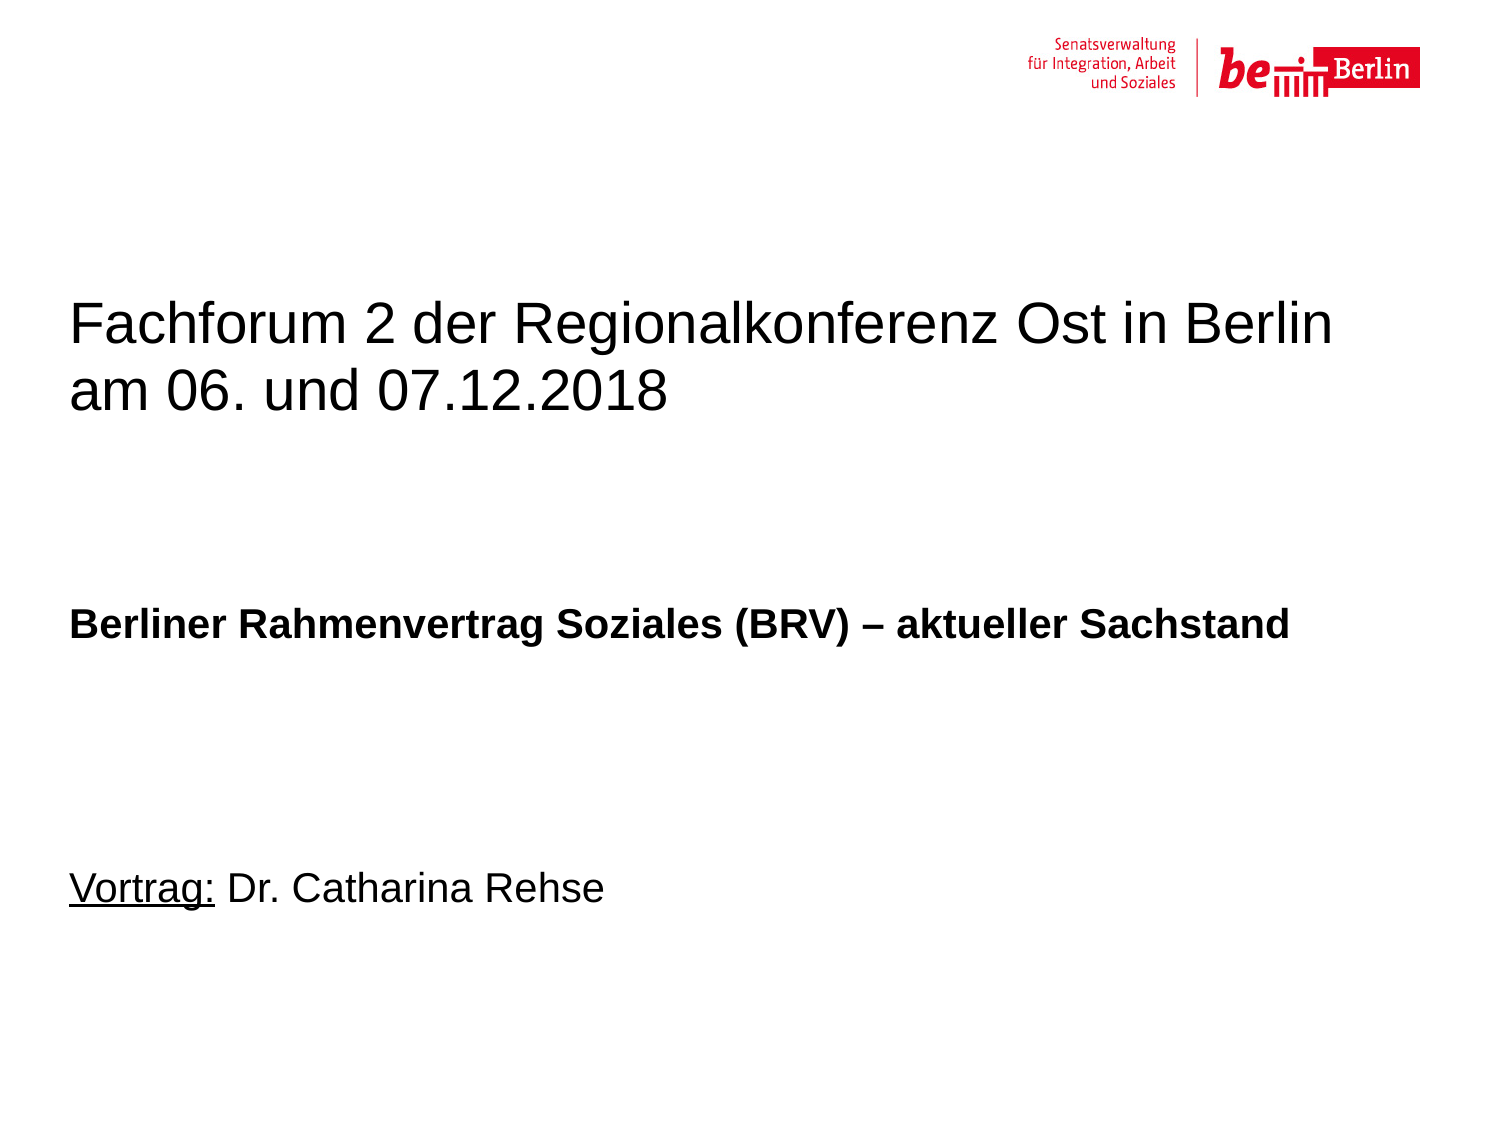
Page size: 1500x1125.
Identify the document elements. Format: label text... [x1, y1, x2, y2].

text_box Berliner Rahmenvertrag Soziales (BRV) – aktueller Sachstand [69, 600, 1363, 649]
picture [1028, 37, 1420, 97]
text_box Vortrag: Dr. Catharina Rehse [69, 864, 1270, 912]
text_box Fachforum 2 der Regionalkonferenz Ost in Berlin am 06. und 07.12.2018 [69, 290, 1443, 424]
